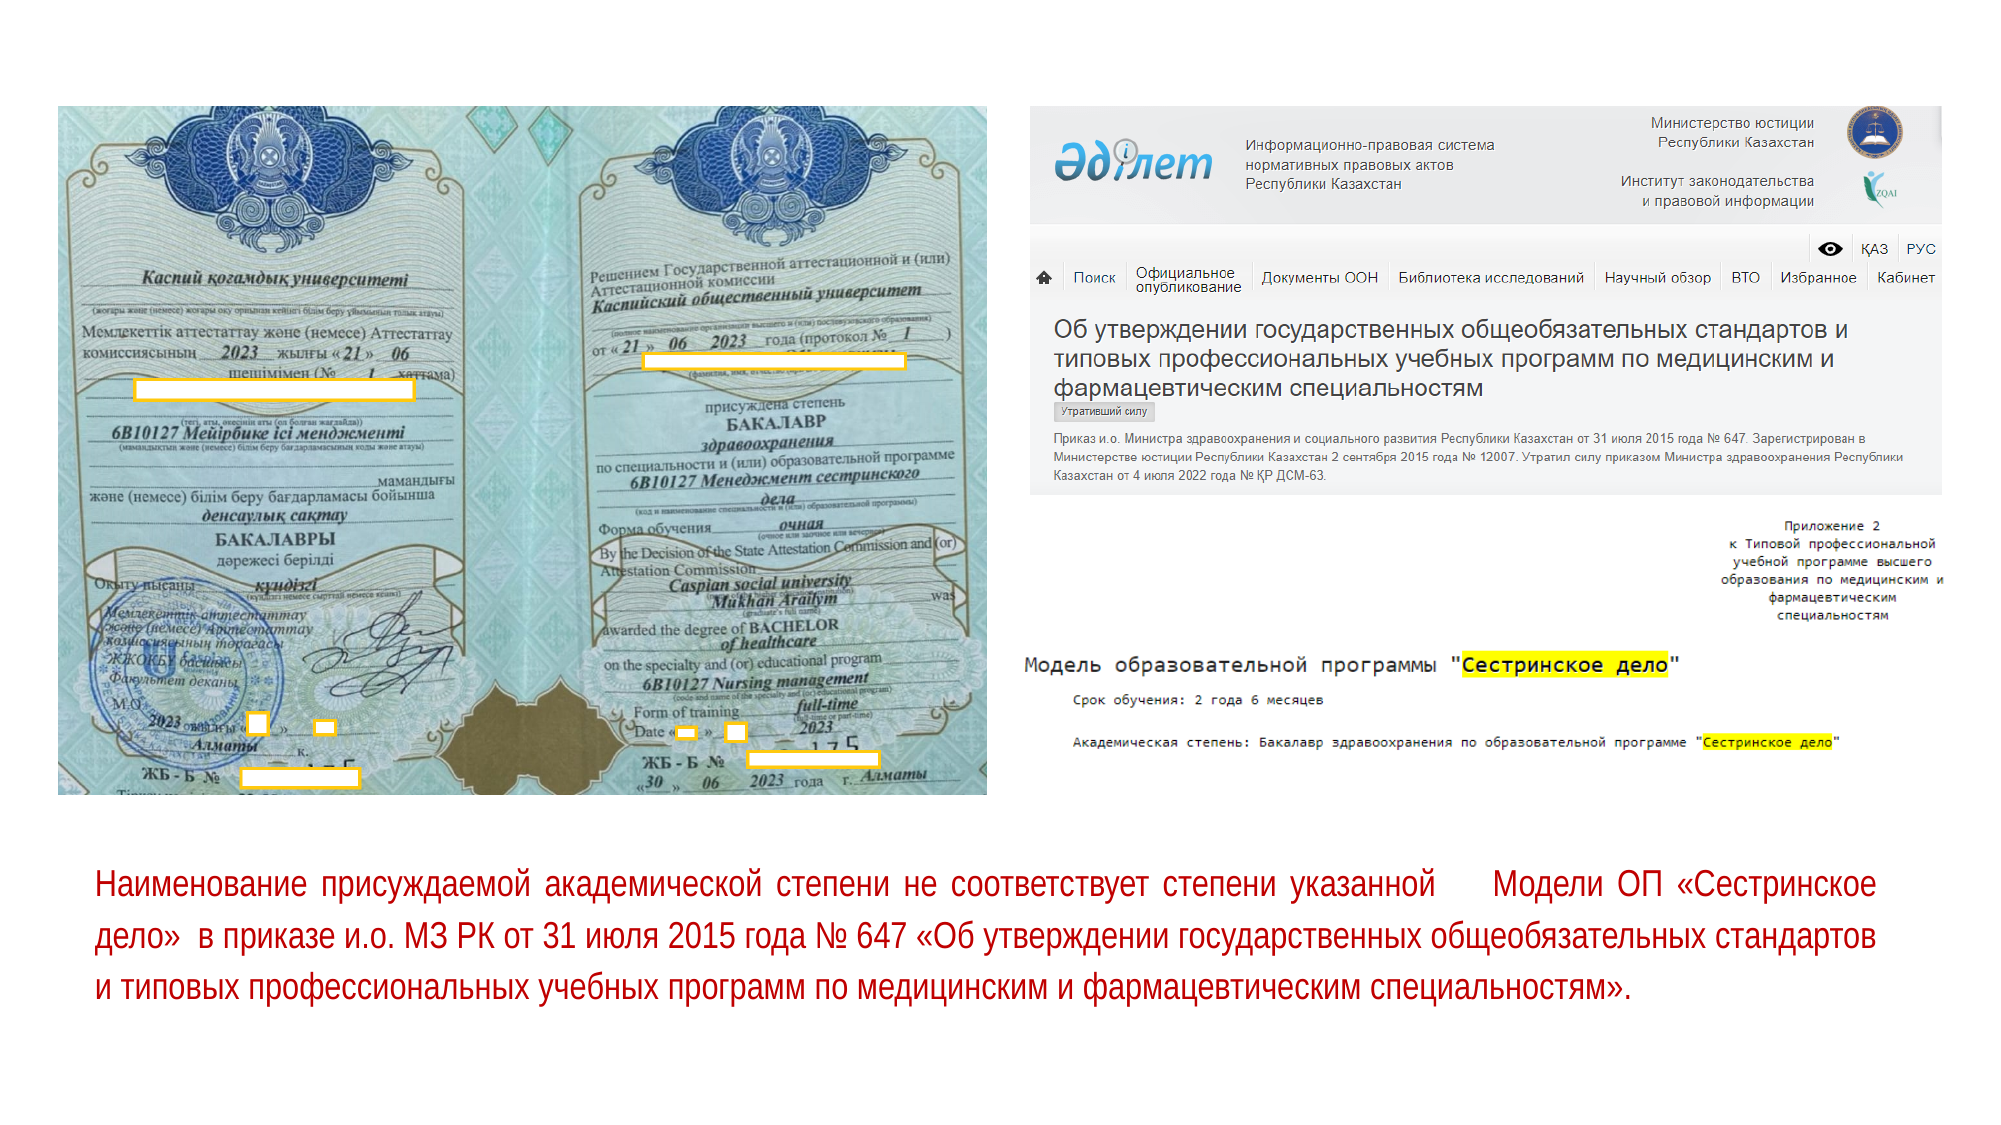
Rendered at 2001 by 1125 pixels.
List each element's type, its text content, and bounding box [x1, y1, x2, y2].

picture [58, 106, 987, 795]
picture [1013, 498, 1977, 770]
text_box Наименование присуждаемой академической степени не соответствует степени указанной Модели ОП «Сестринское дело» в приказе и.о. МЗ РК от 31 июля 2015 года № 647 «Об утверждении государственных общеобязательных стандартов и типовых профессиональных учебных программ по медицинским и фармацевтическим специальностям». [80, 844, 1892, 1015]
picture [1030, 106, 1942, 495]
